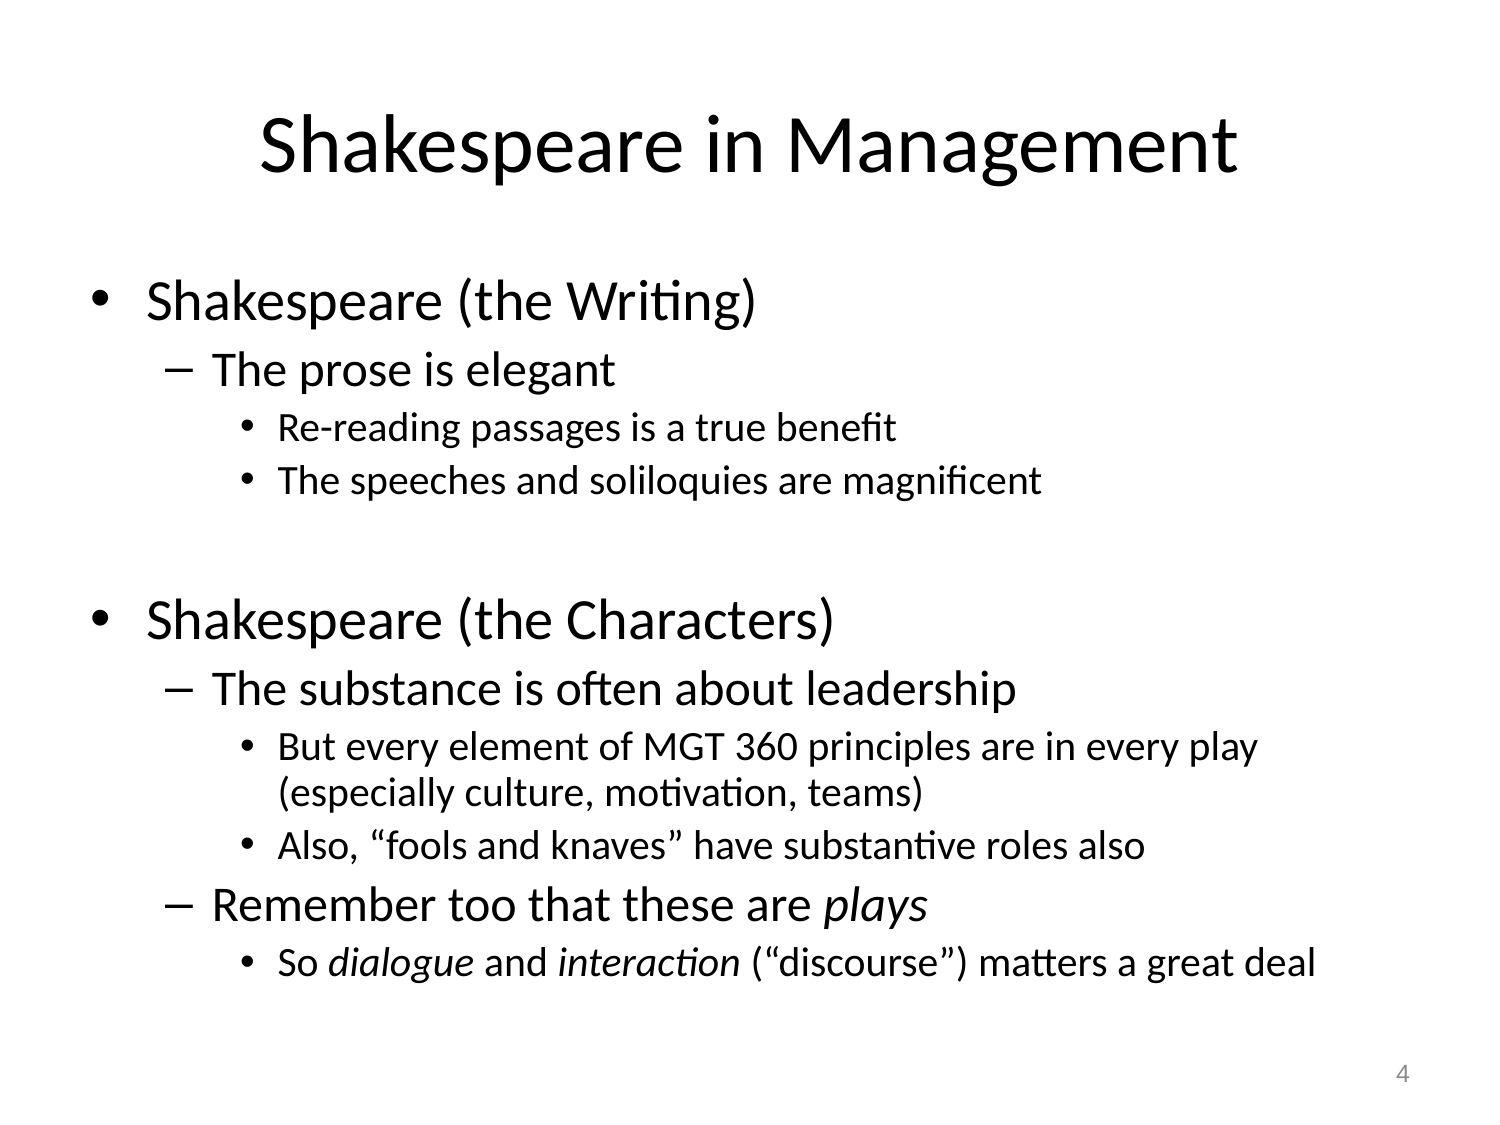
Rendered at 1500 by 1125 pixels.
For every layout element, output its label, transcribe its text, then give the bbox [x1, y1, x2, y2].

list Shakespeare (the Writing) The prose is elegant Re-reading passages is a true benefit The speeches and soliloquies are magnificent Shakespeare (the Characters) The substance is often about leadership But every element of MGT 360 principles are in every play (especially culture, motivation, teams) Also, “fools and knaves” have substantive roles also Remember too that these are plays So dialogue and interaction (“discourse”) matters a great deal [75, 262, 1425, 1005]
title Shakespeare in Management [75, 45, 1425, 233]
slide_number 4 [1074, 1042, 1425, 1103]
